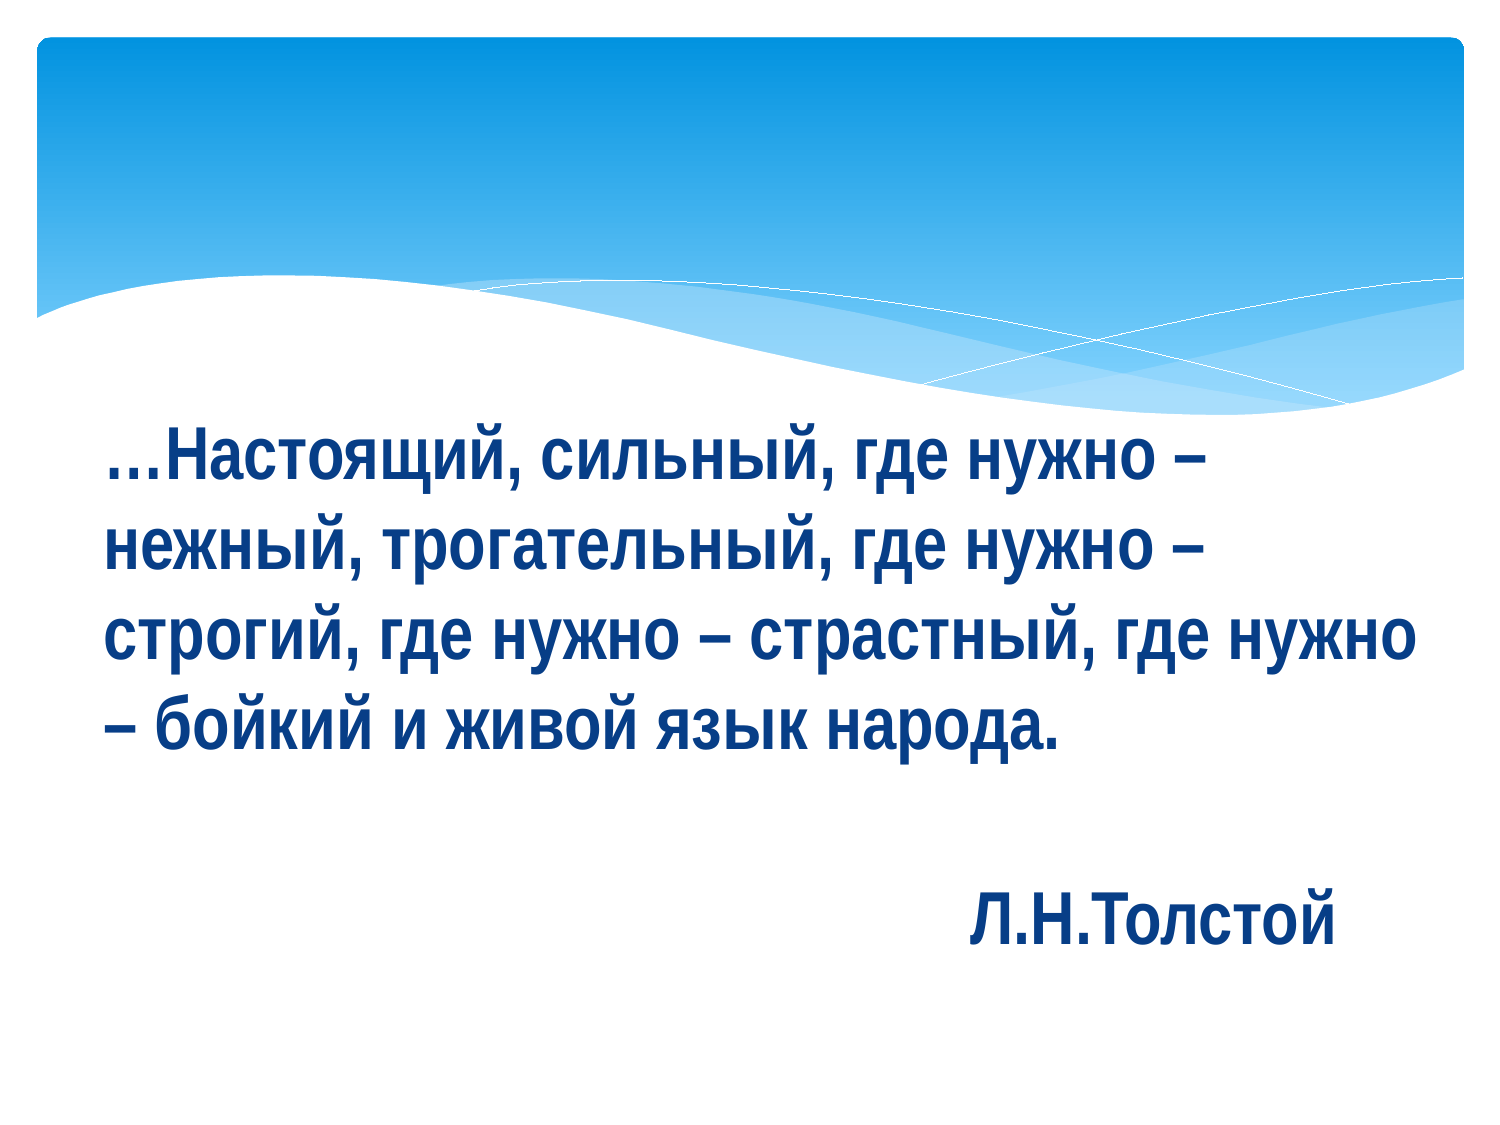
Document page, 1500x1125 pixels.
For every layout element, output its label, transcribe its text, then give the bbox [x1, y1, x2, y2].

list …Настоящий, сильный, где нужно – нежный, трогательный, где нужно – строгий, где нужно – страстный, где нужно – бойкий и живой язык народа. Л.Н.Толстой [88, 397, 1447, 1005]
